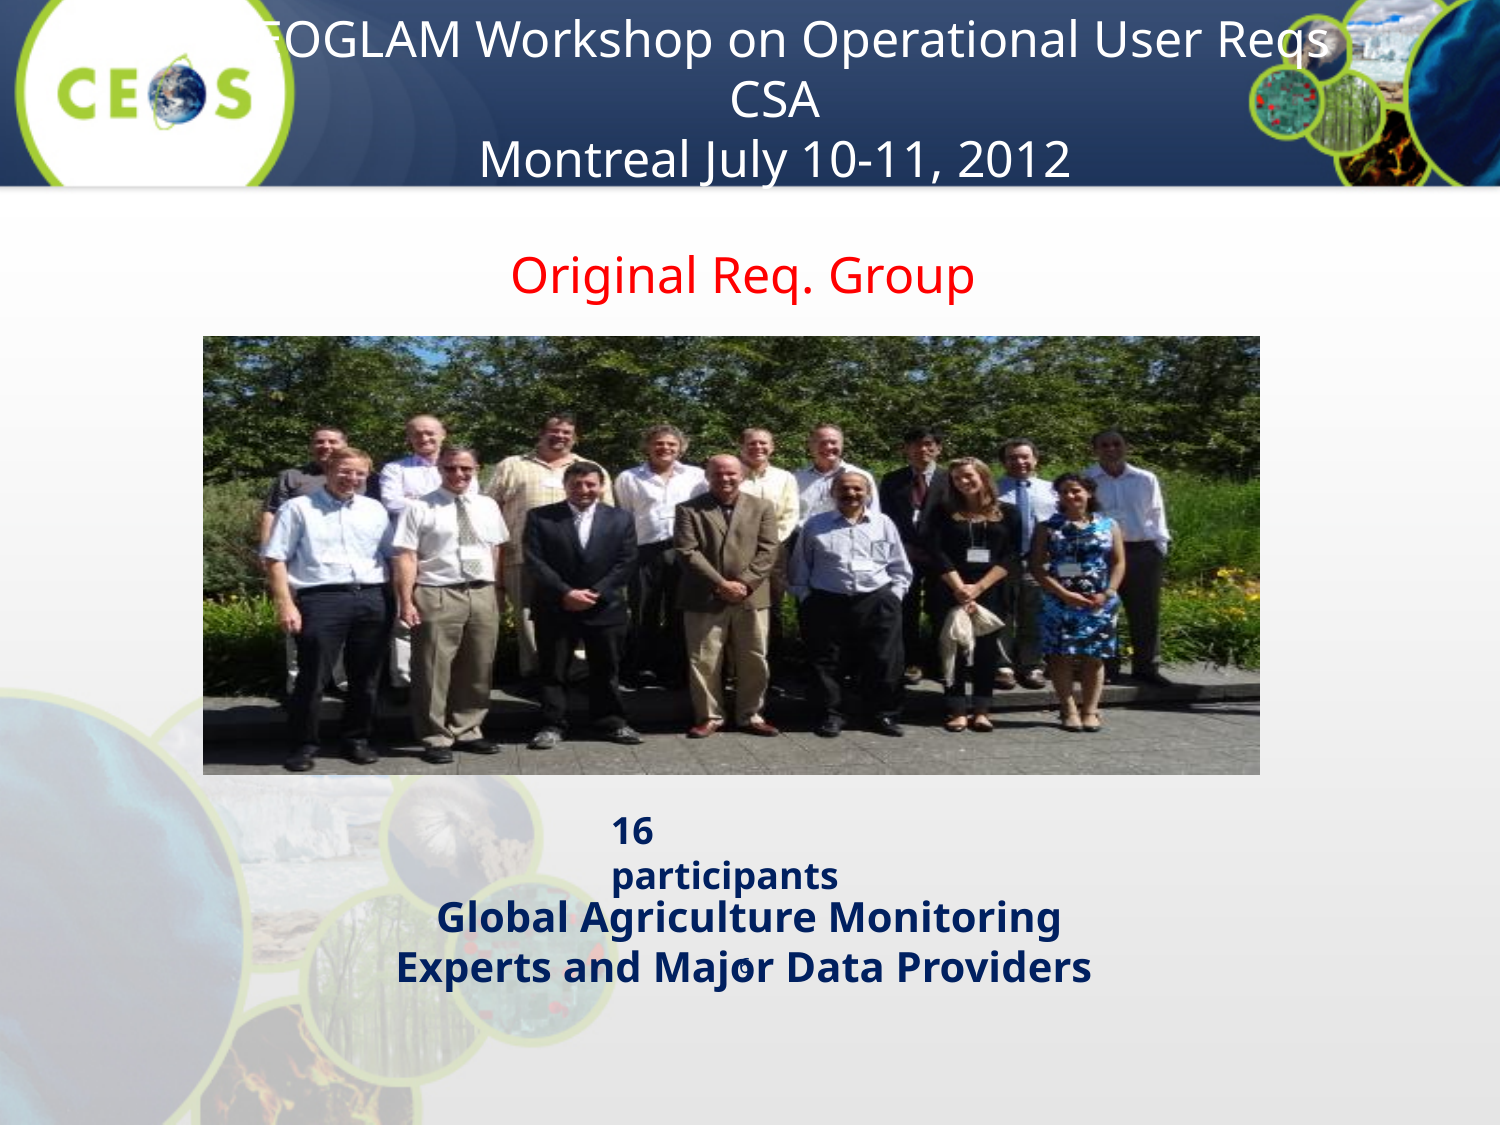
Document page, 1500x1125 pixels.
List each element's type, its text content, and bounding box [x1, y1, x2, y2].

picture [0, 0, 1500, 1125]
text_box 16 participants [605, 801, 859, 903]
text_box Original Req. Group [499, 237, 987, 309]
text_box [354, 157, 1170, 205]
title GEOGLAM Workshop on Operational User Reqs CSA Montreal July 10-11, 2012 [162, 0, 1388, 197]
text_box Global Agriculture Monitoring Experts and Major Data Providers [356, 883, 1143, 999]
